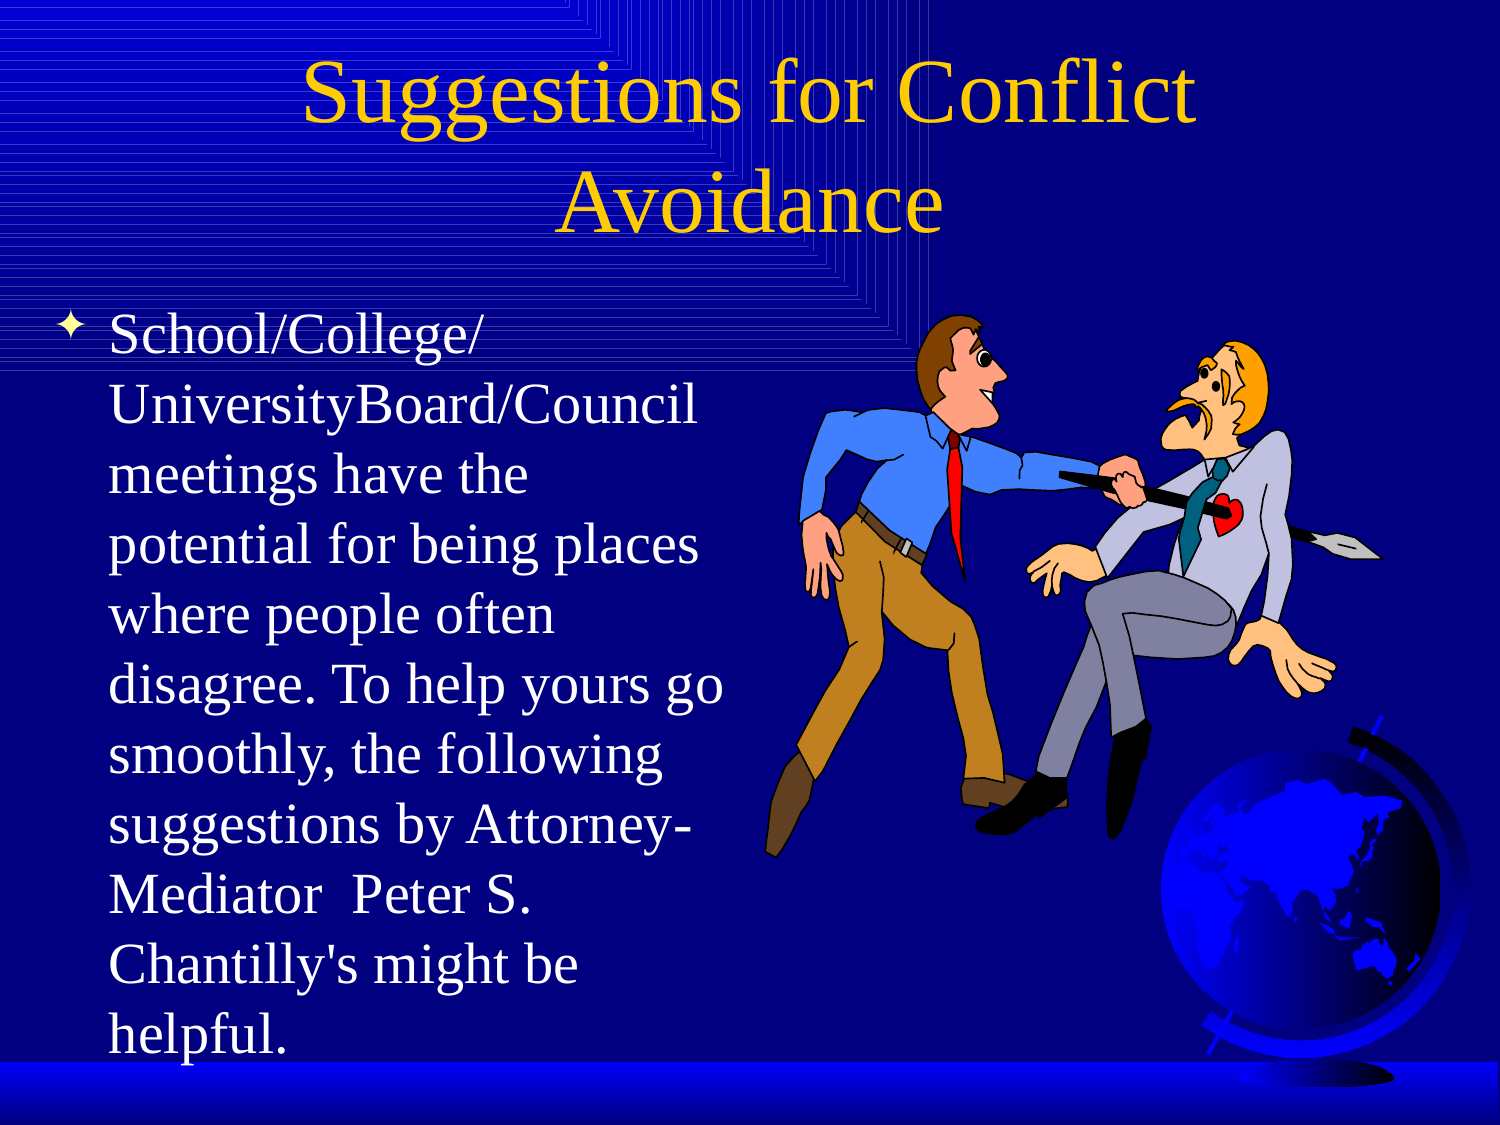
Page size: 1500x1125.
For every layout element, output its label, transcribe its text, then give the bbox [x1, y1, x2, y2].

list School/College/UniversityBoard/Council meetings have the potential for being places where people often disagree. To help yours go smoothly, the following suggestions by Attorney-Mediator Peter S. Chantilly's might be helpful. [37, 287, 750, 1075]
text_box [762, 312, 1388, 863]
title Suggestions for Conflict Avoidance [112, 46, 1388, 235]
